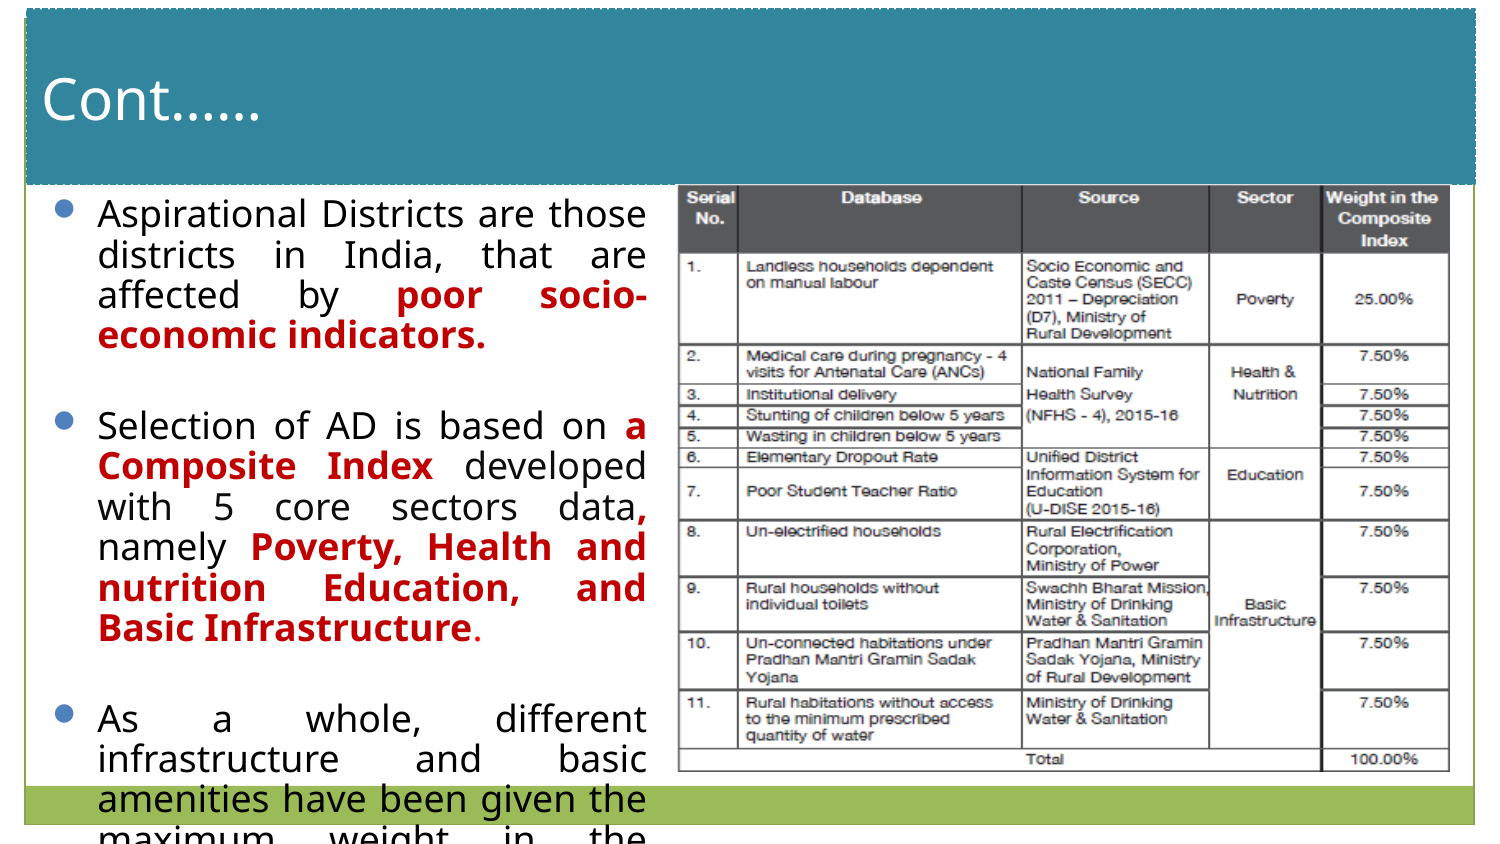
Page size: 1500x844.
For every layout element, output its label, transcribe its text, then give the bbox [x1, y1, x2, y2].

text_box Cont…… [26, 8, 1476, 185]
list Aspirational Districts are those districts in India, that are affected by poor socio-economic indicators. Selection of AD is based on a Composite Index developed with 5 core sectors data, namely Poverty, Health and nutrition Education, and Basic Infrastructure. As a whole, different infrastructure and basic amenities have been given the maximum weight in the Composite Index [37, 187, 663, 751]
picture [674, 184, 1451, 772]
